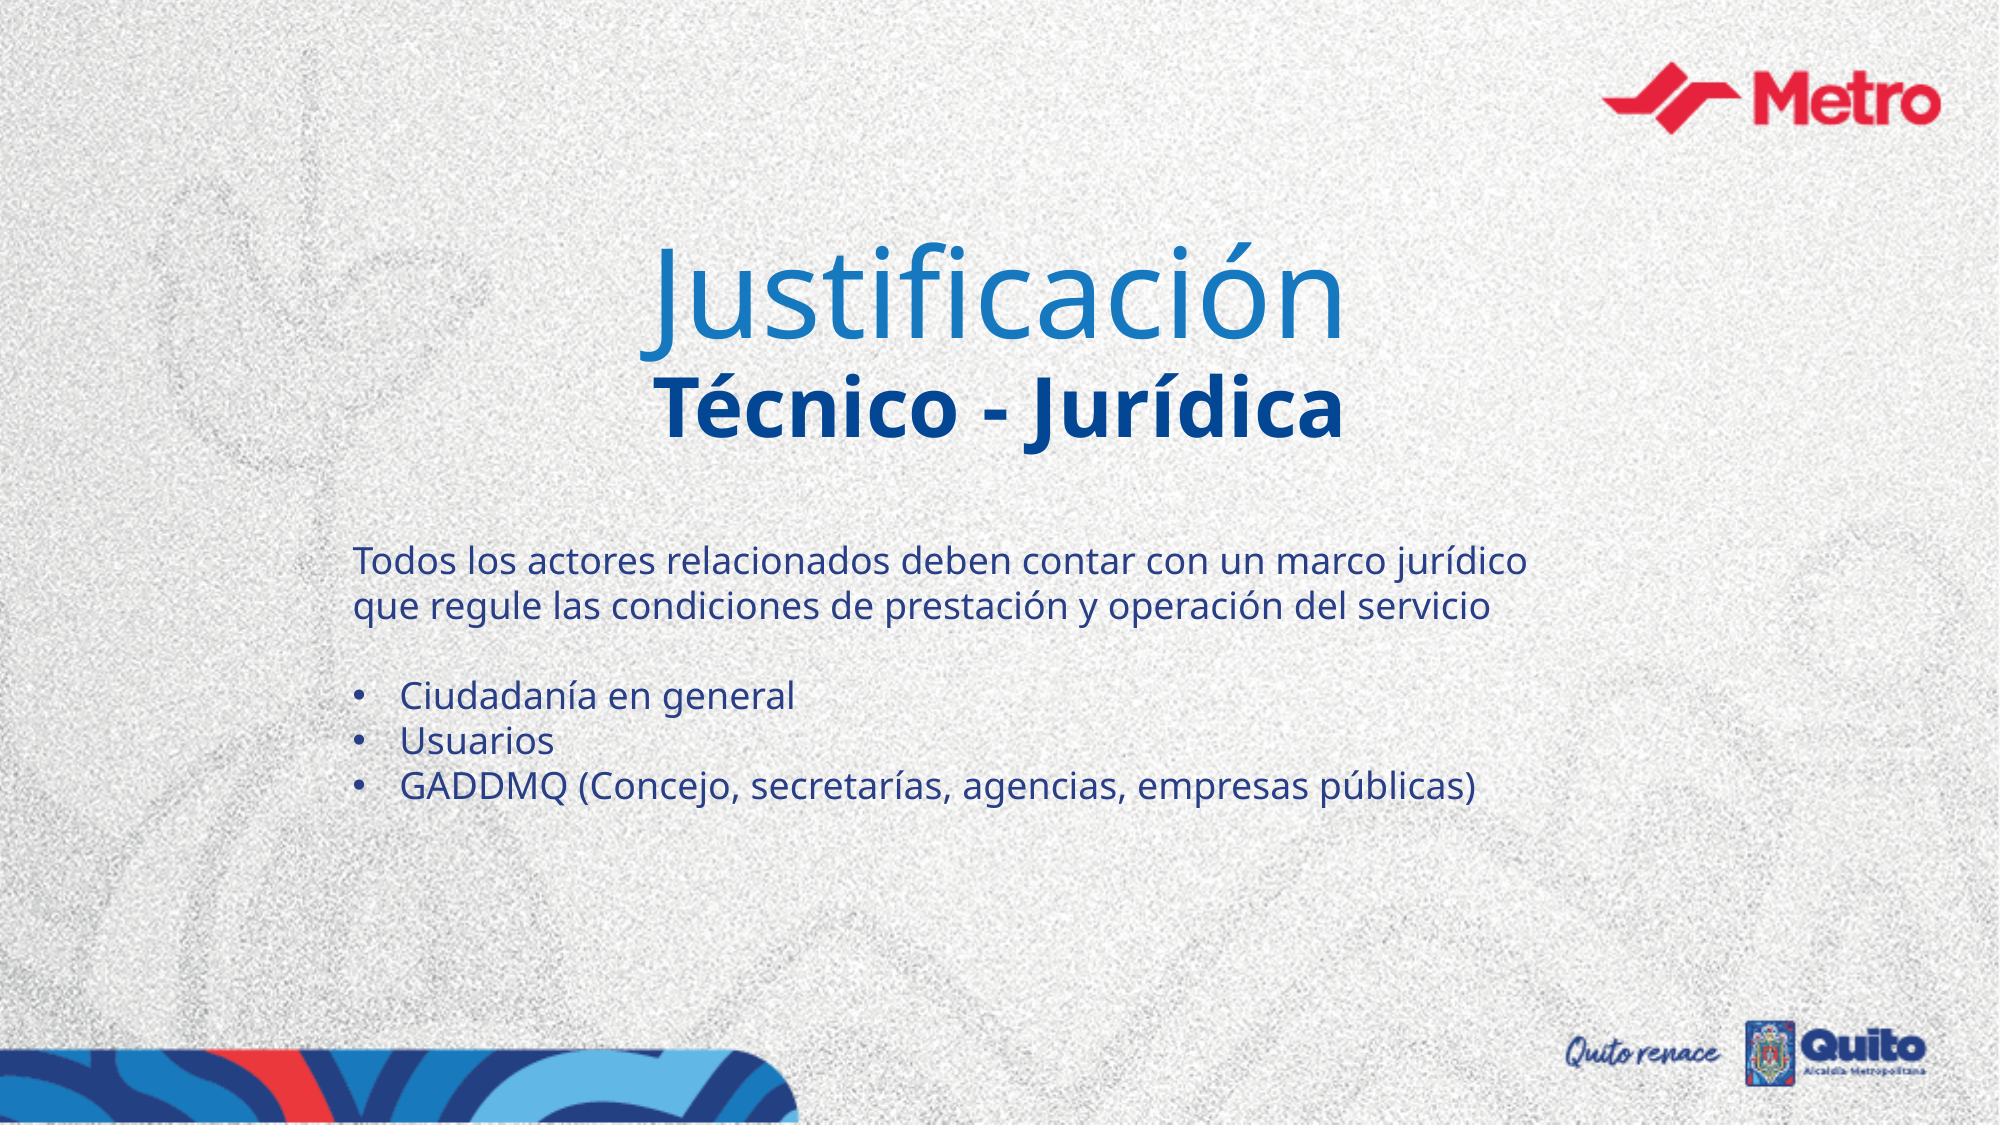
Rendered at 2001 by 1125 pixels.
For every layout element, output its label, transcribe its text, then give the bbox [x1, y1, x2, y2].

text_box Todos los actores relacionados deben contar con un marco jurídico que regule las condiciones de prestación y operación del servicio Ciudadanía en general Usuarios GADDMQ (Concejo, secretarías, agencias, empresas públicas) [337, 529, 1663, 815]
text_box Justificación Técnico - Jurídica [0, 217, 2000, 468]
picture [0, 0, 2001, 1125]
